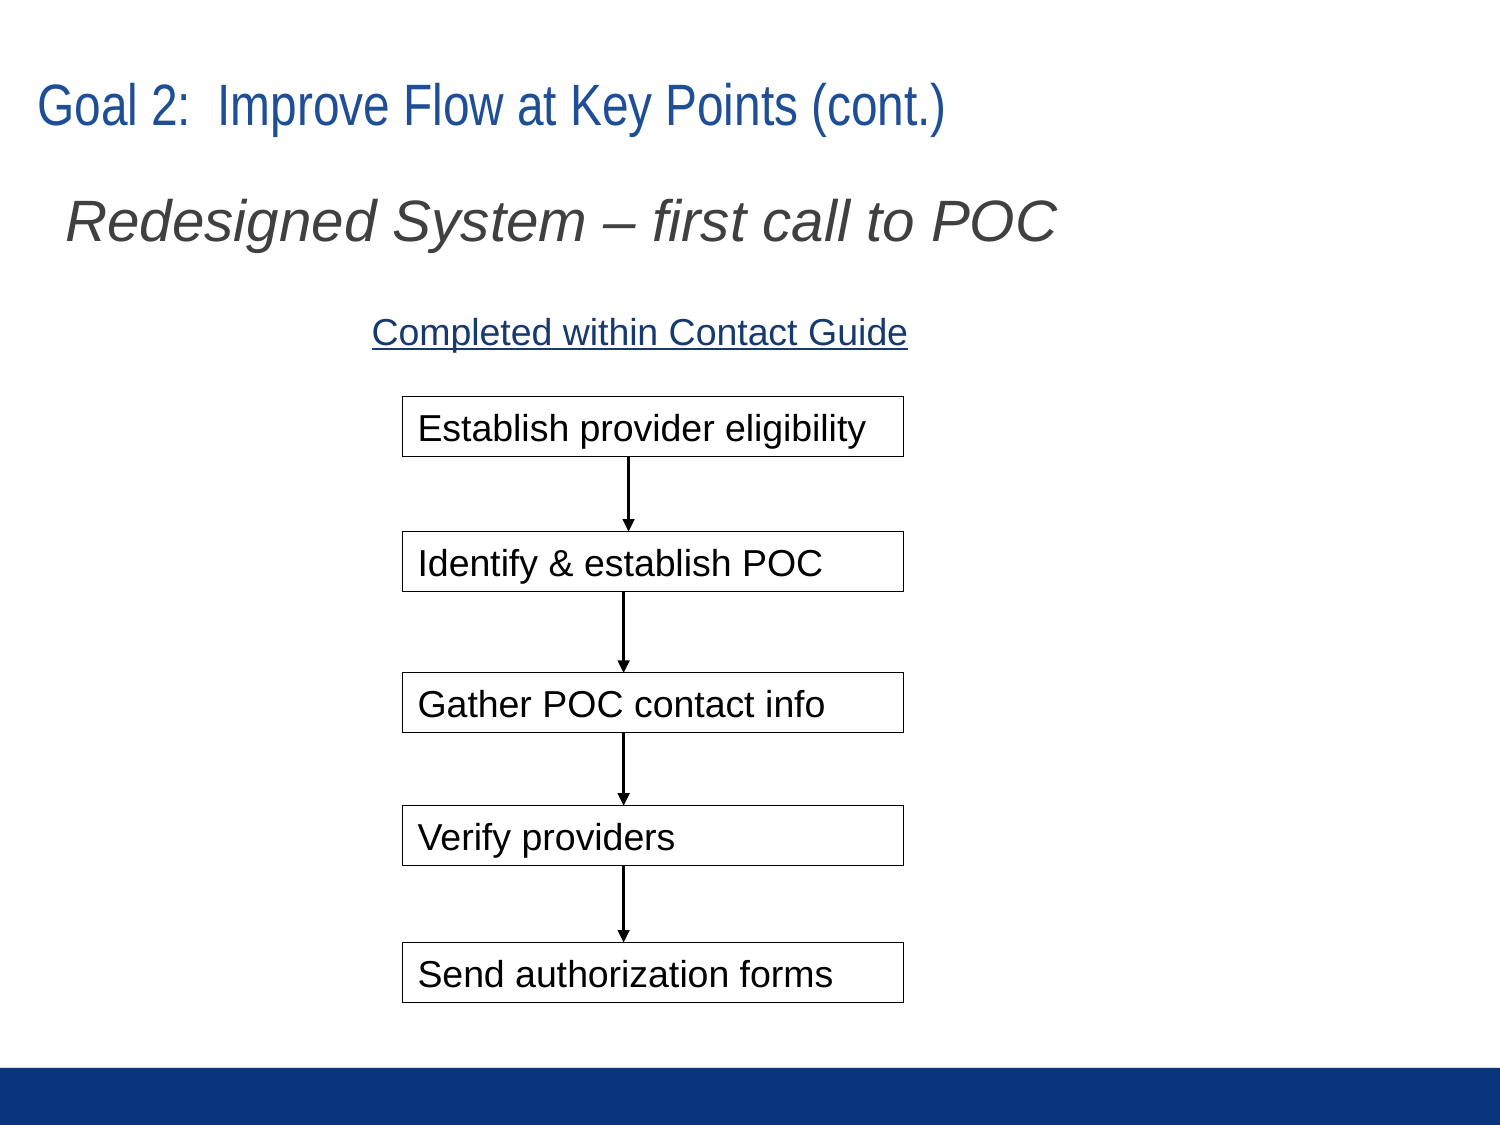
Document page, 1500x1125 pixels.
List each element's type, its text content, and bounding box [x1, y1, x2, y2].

text_box Redesigned System – first call to POC Completed within Contact Guide [50, 175, 1419, 982]
text_box Identify & establish POC [402, 531, 904, 592]
text_box Send authorization forms [402, 942, 904, 1003]
text_box Gather POC contact info [402, 672, 904, 733]
text_box Verify providers [402, 805, 904, 866]
title Goal 2: Improve Flow at Key Points (cont.) [22, 29, 1474, 184]
text_box Establish provider eligibility [402, 396, 904, 457]
